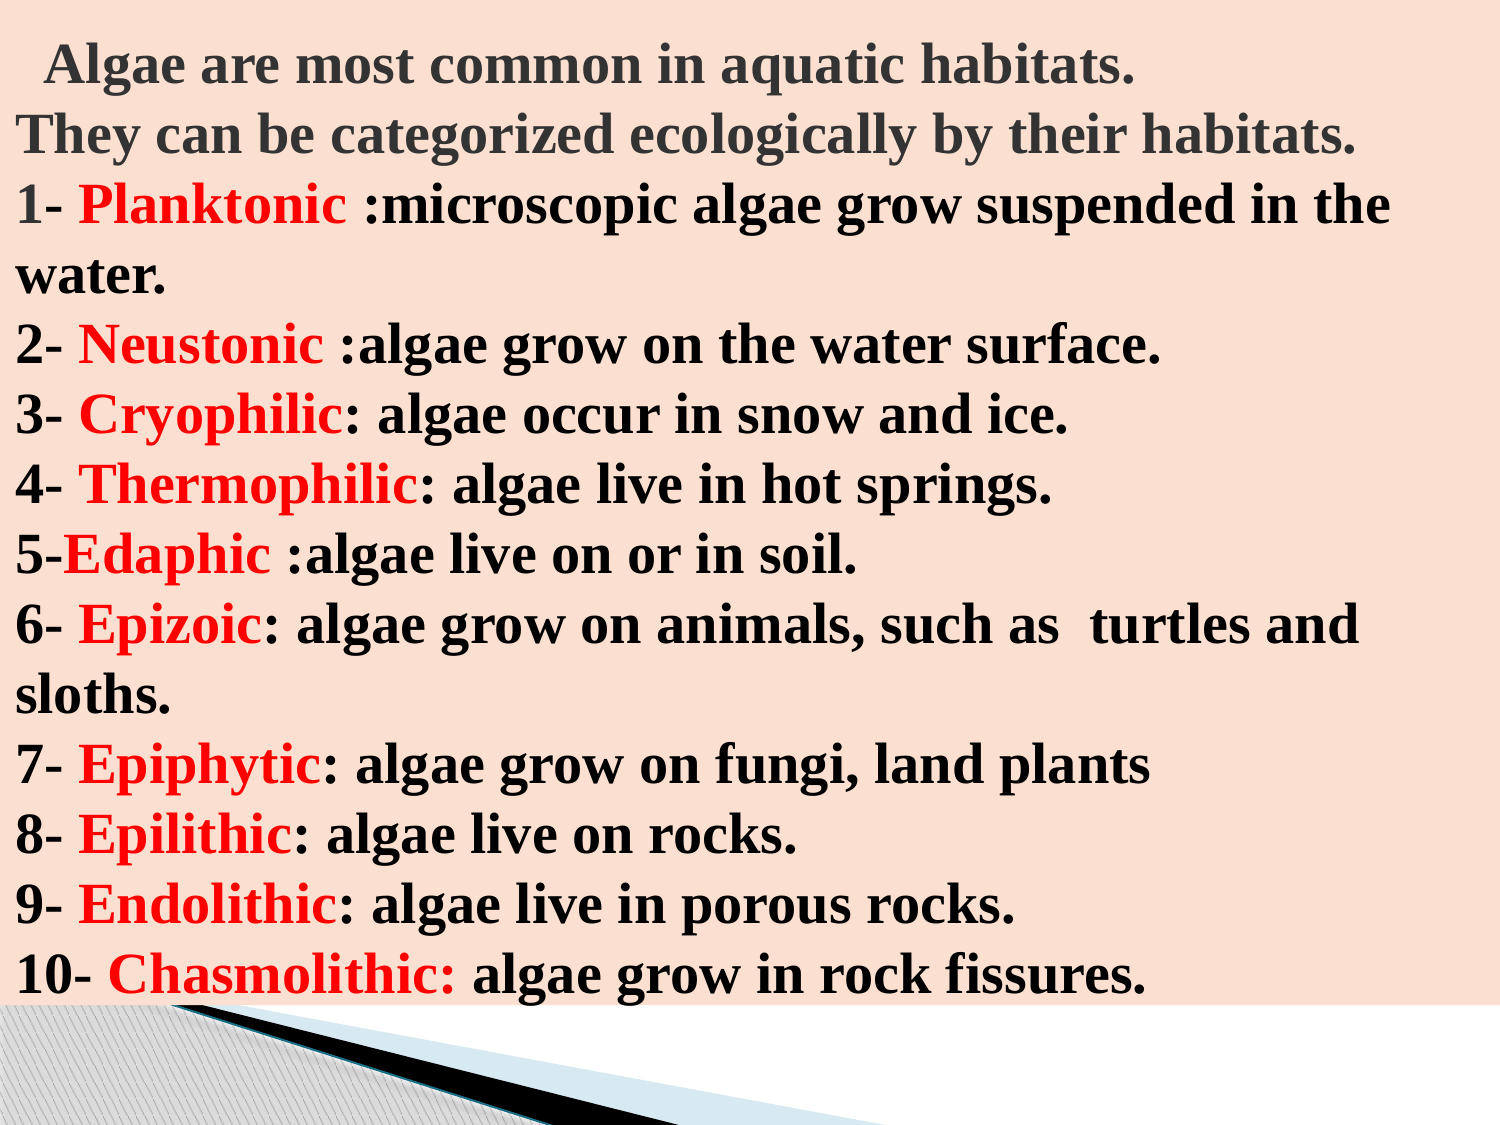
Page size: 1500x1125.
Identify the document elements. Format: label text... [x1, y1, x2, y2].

text_box Algae are most common in aquatic habitats. They can be categorized ecologically by their habitats. 1- Planktonic :microscopic algae grow suspended in the water. 2- Neustonic :algae grow on the water surface. 3- Cryophilic: algae occur in snow and ice. 4- Thermophilic: algae live in hot springs. 5-Edaphic :algae live on or in soil. 6- Epizoic: algae grow on animals, such as turtles and sloths. 7- Epiphytic: algae grow on fungi, land plants 8- Epilithic: algae live on rocks. 9- Endolithic: algae live in porous rocks. 10- Chasmolithic: algae grow in rock fissures. [0, 0, 1500, 1006]
